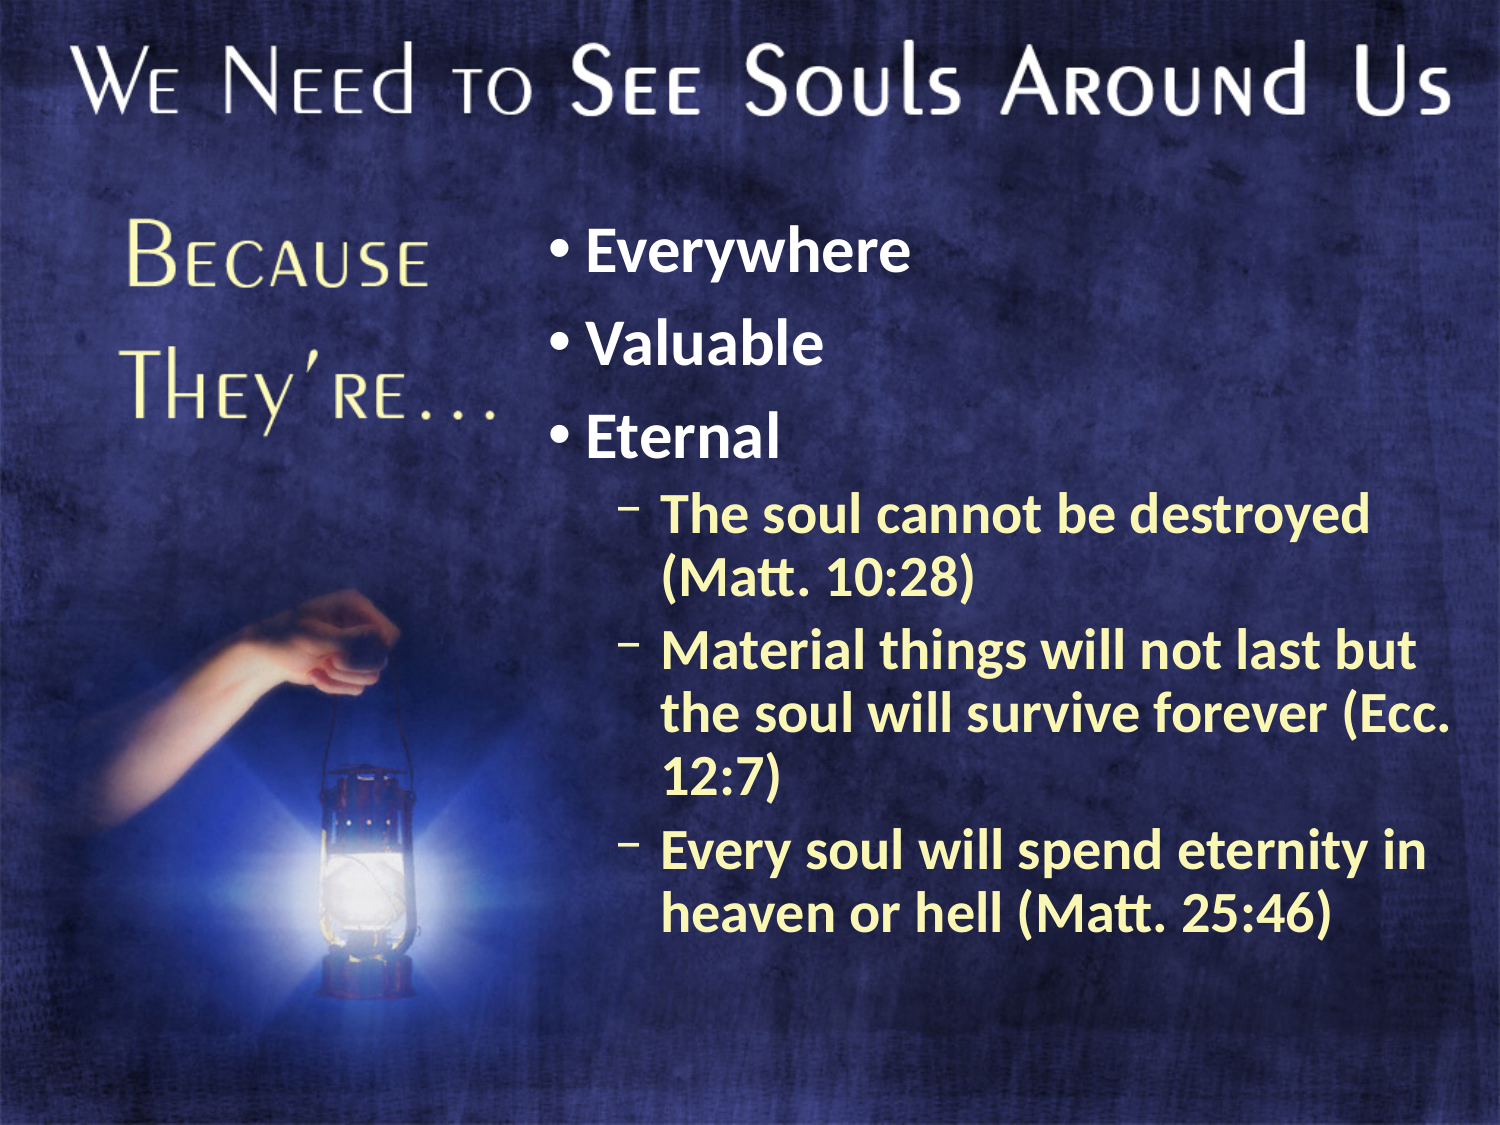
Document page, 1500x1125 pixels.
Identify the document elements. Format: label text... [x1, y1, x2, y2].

picture [0, 0, 1500, 1125]
list Everywhere Valuable Eternal The soul cannot be destroyed (Matt. 10:28) Material things will not last but the soul will survive forever (Ecc. 12:7) Every soul will spend eternity in heaven or hell (Matt. 25:46) [532, 207, 1496, 1125]
